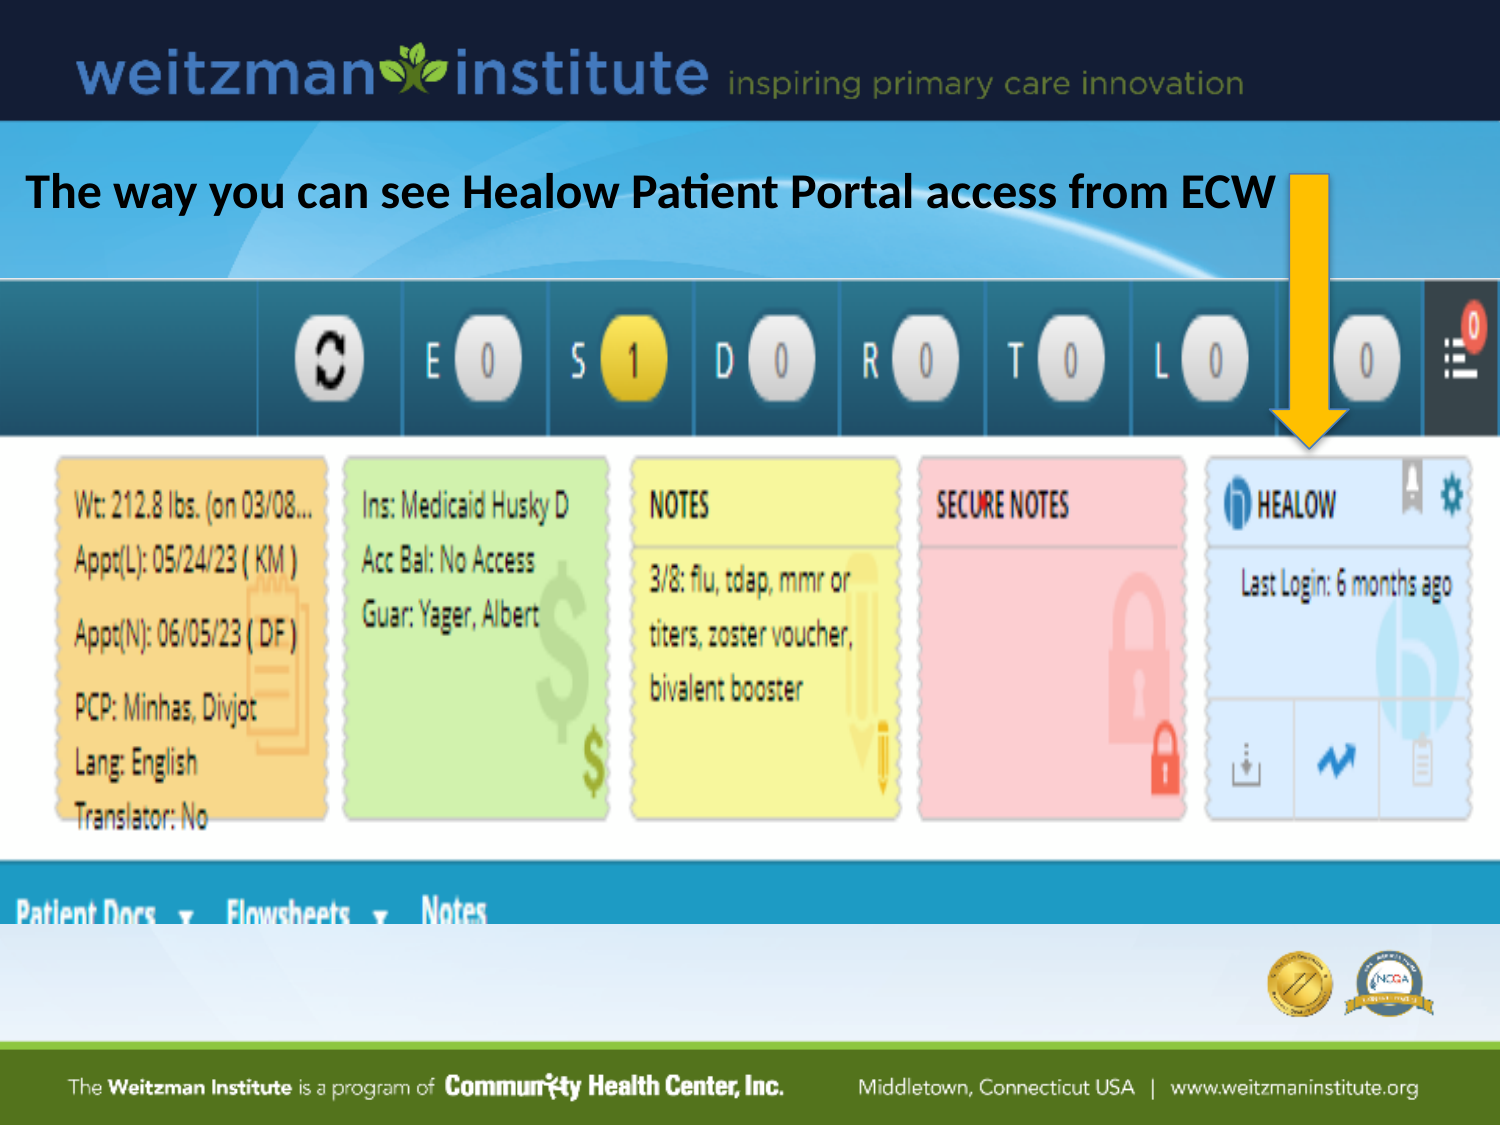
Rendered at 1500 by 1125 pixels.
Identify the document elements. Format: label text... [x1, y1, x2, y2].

text_box The way you can see Healow Patient Portal access from ECW [10, 150, 1304, 226]
picture [0, 0, 1500, 1125]
text_box [1288, 173, 1330, 277]
